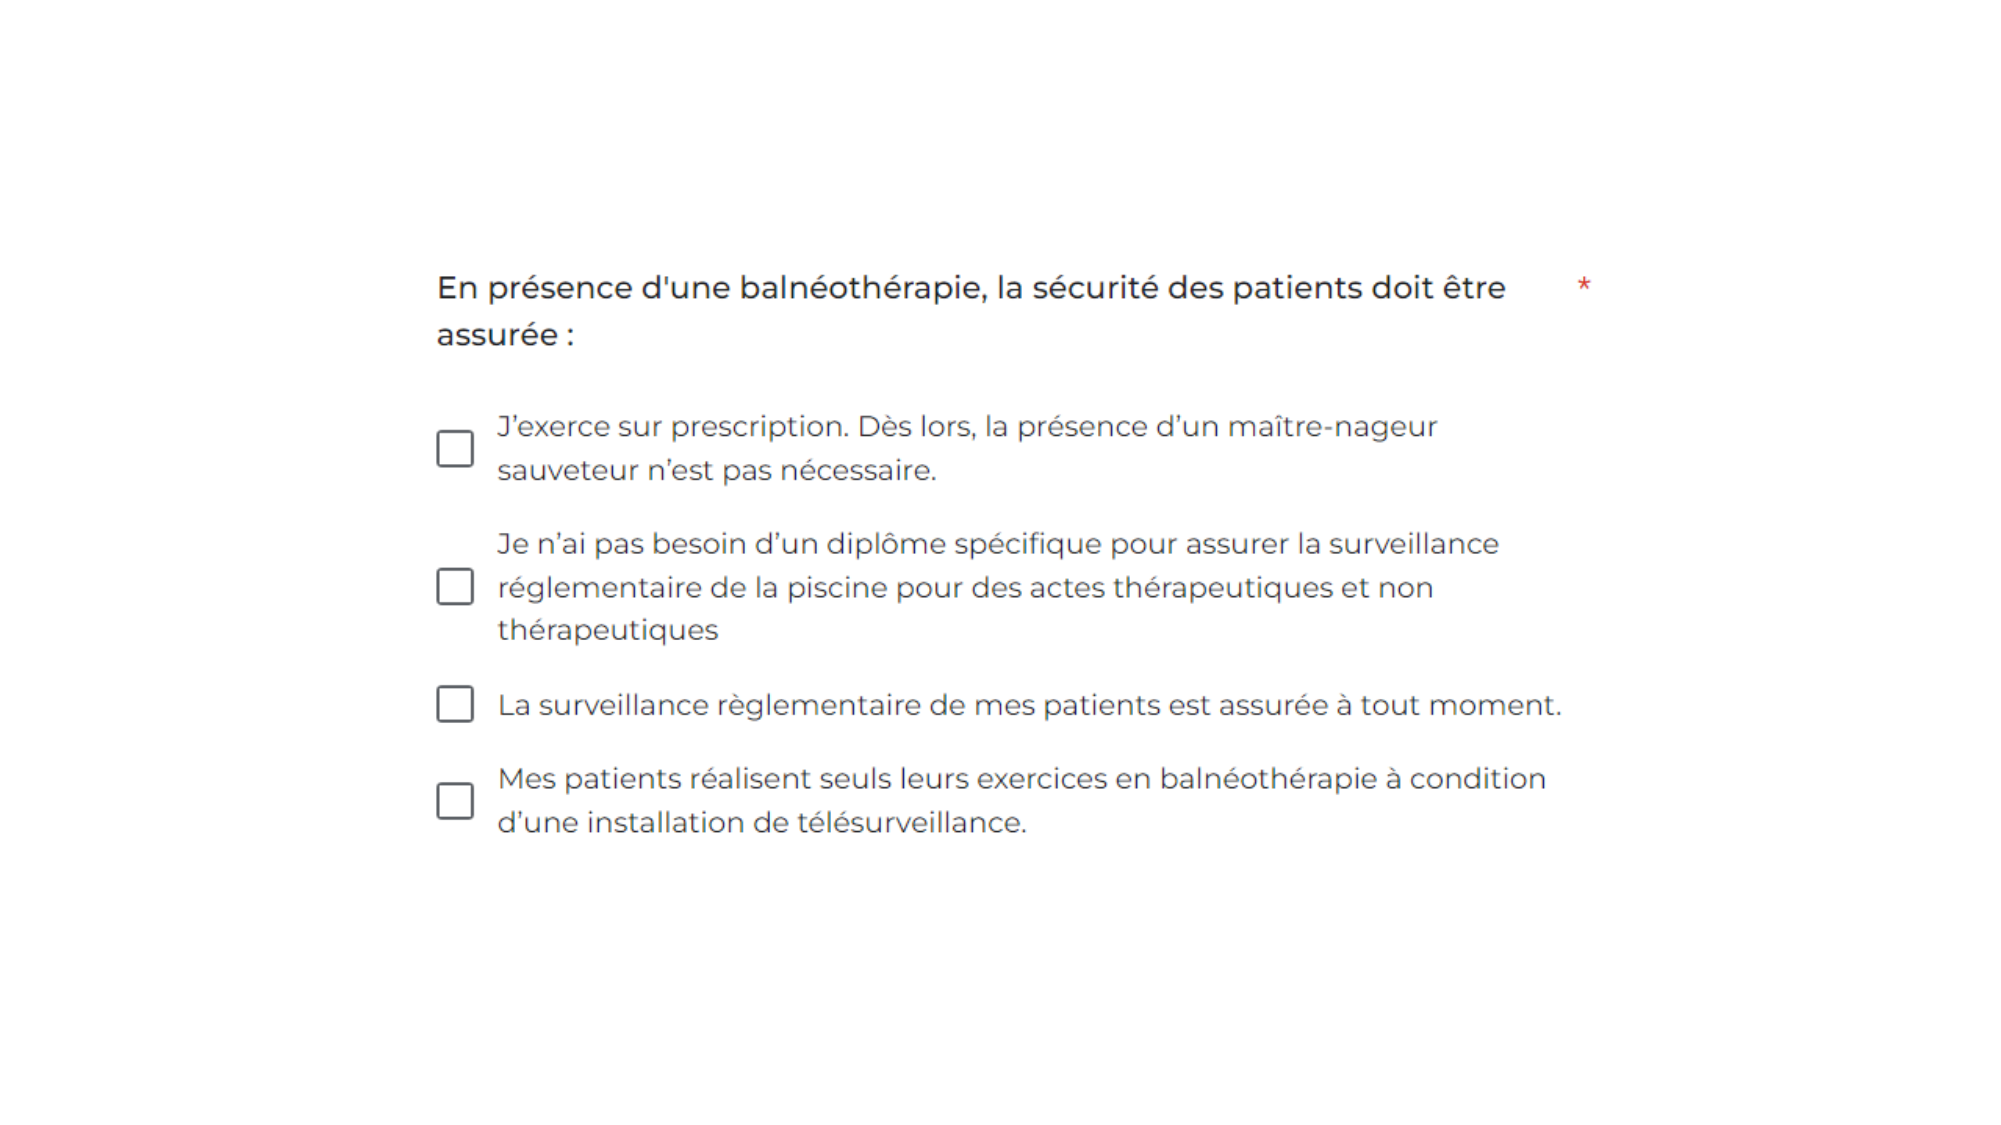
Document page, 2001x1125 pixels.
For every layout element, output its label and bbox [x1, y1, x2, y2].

picture [396, 236, 1604, 889]
